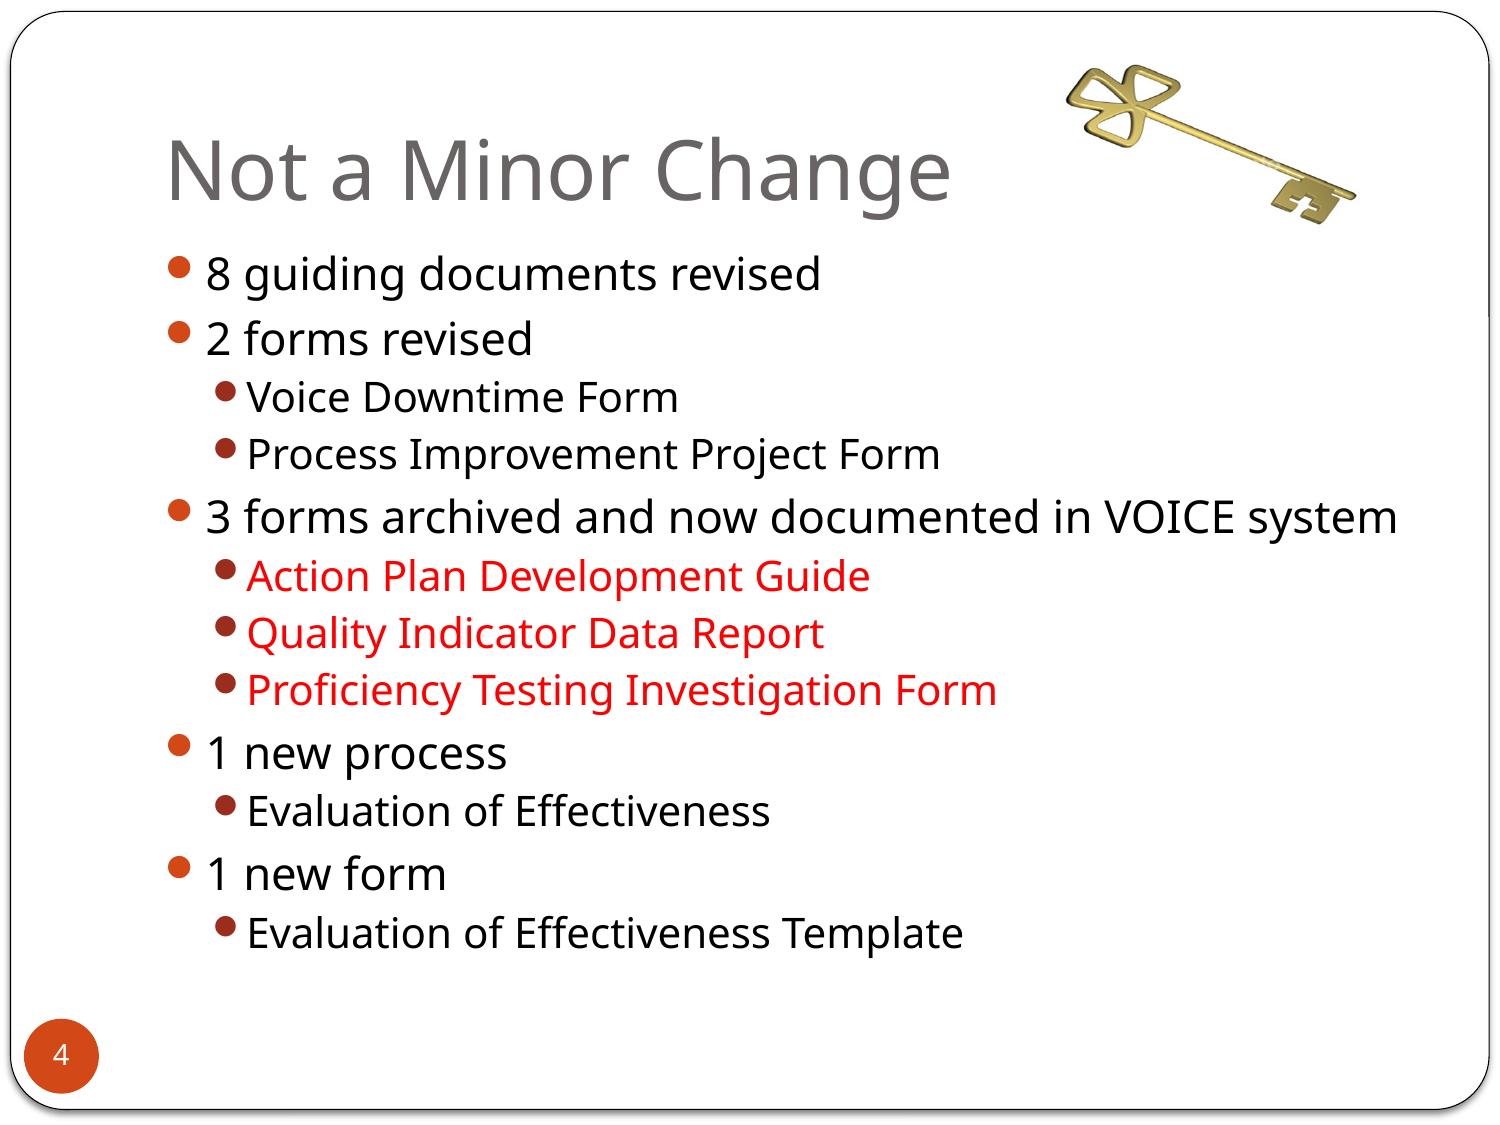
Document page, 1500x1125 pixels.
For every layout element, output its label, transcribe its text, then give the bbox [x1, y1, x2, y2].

title Not a Minor Change [150, 45, 1425, 233]
list 8 guiding documents revised 2 forms revised Voice Downtime Form Process Improvement Project Form 3 forms archived and now documented in VOICE system Action Plan Development Guide Quality Indicator Data Report Proficiency Testing Investigation Form 1 new process Evaluation of Effectiveness 1 new form Evaluation of Effectiveness Template [150, 237, 1425, 988]
picture [1037, 49, 1388, 238]
slide_number 4 [23, 1018, 99, 1094]
